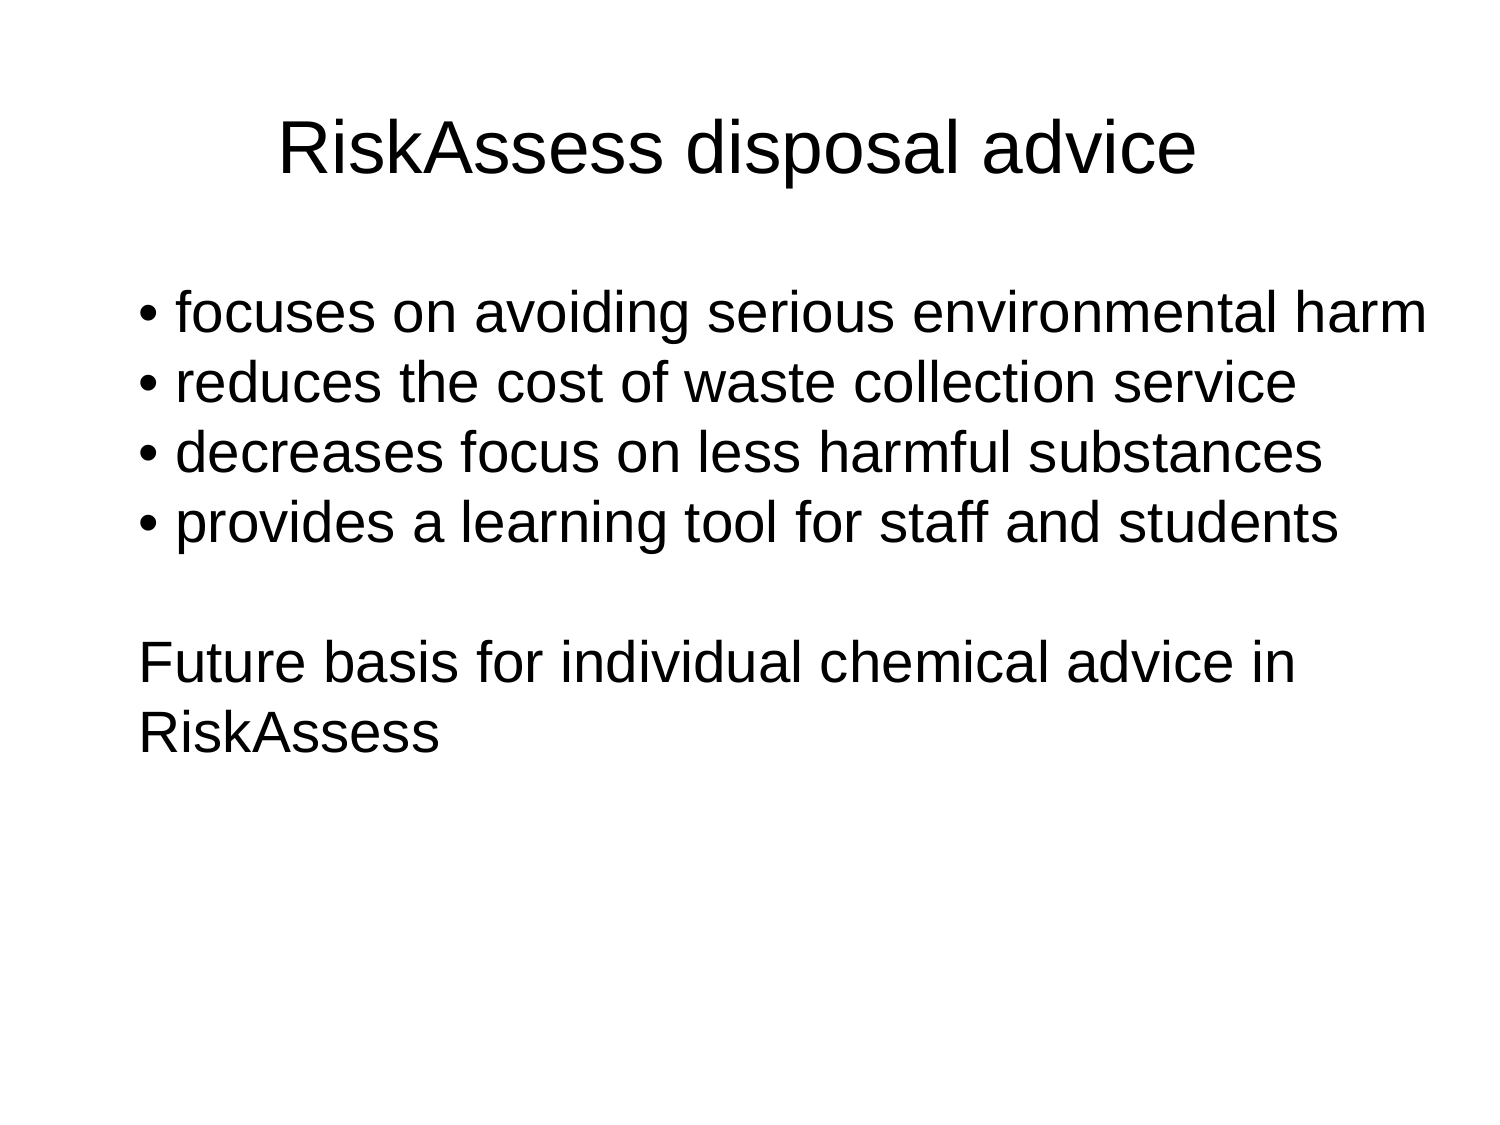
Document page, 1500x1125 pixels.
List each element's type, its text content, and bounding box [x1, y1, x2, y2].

text_box • focuses on avoiding serious environmental harm • reduces the cost of waste collection service • decreases focus on less harmful substances • provides a learning tool for staff and students Future basis for individual chemical advice in RiskAssess [123, 267, 1453, 842]
title RiskAssess disposal advice [147, 75, 1329, 213]
